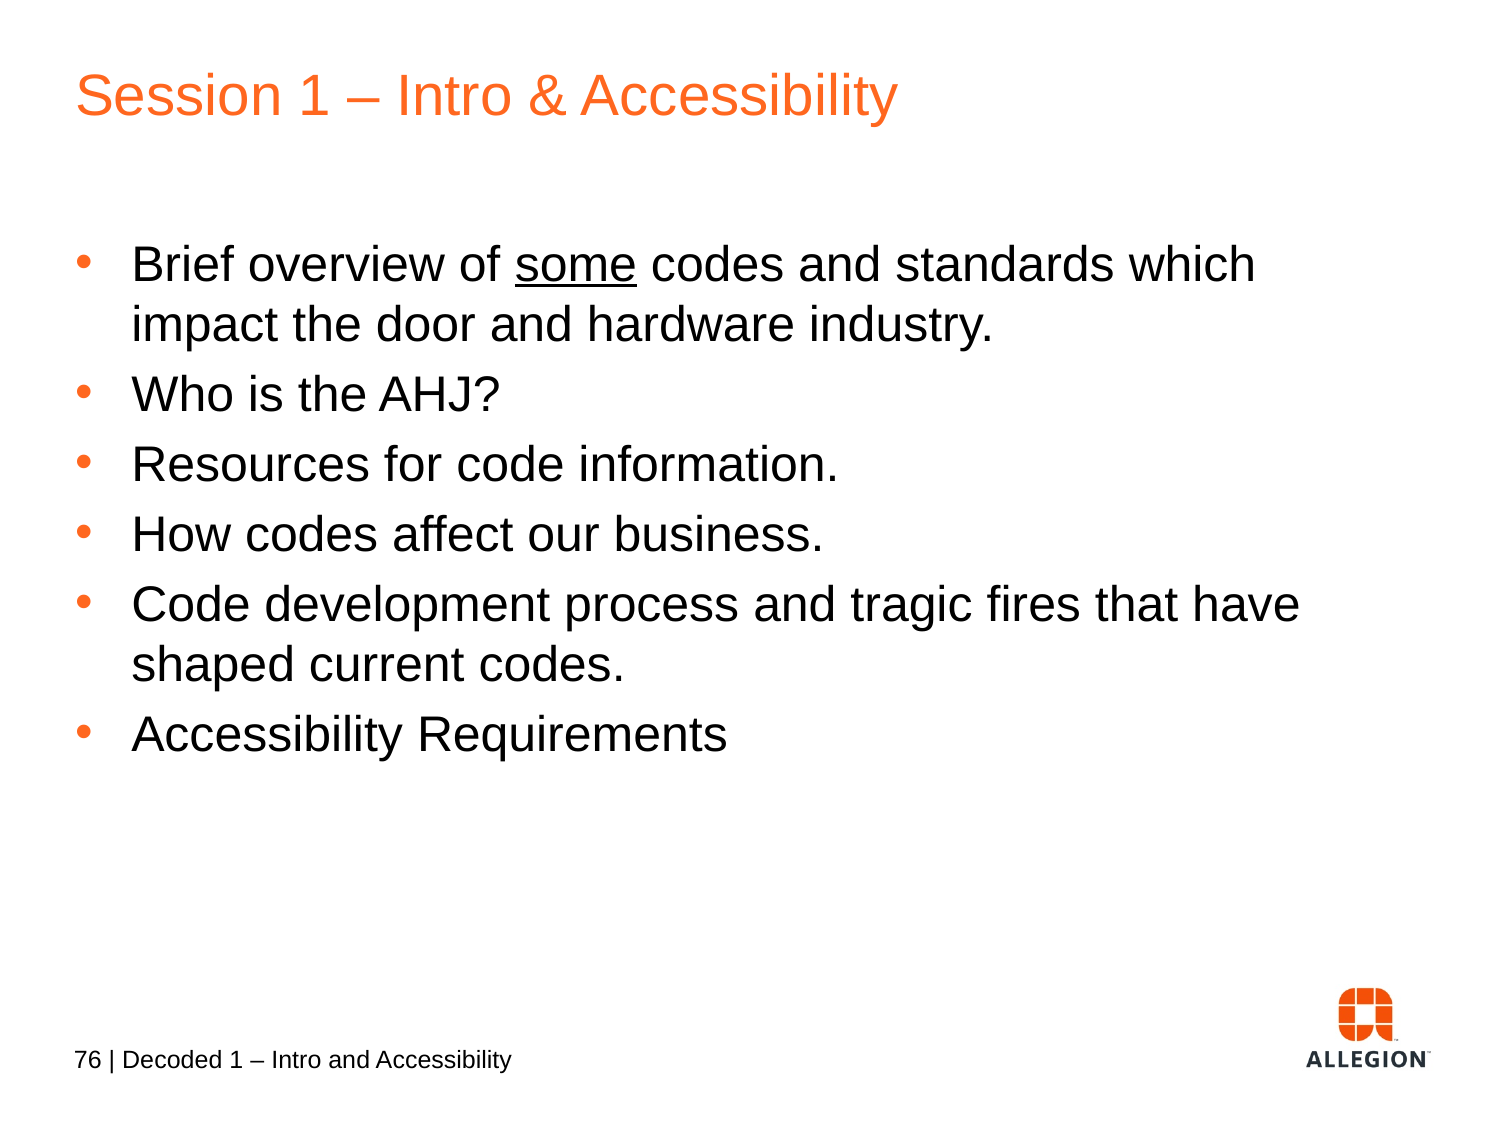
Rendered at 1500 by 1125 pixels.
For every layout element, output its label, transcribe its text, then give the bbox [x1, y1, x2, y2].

picture [1302, 984, 1434, 1071]
list Brief overview of some codes and standards which impact the door and hardware industry. Who is the AHJ? Resources for code information. How codes affect our business. Code development process and tragic fires that have shaped current codes. Accessibility Requirements [75, 223, 1425, 956]
title Session 1 – Intro & Accessibility [75, 49, 1425, 223]
